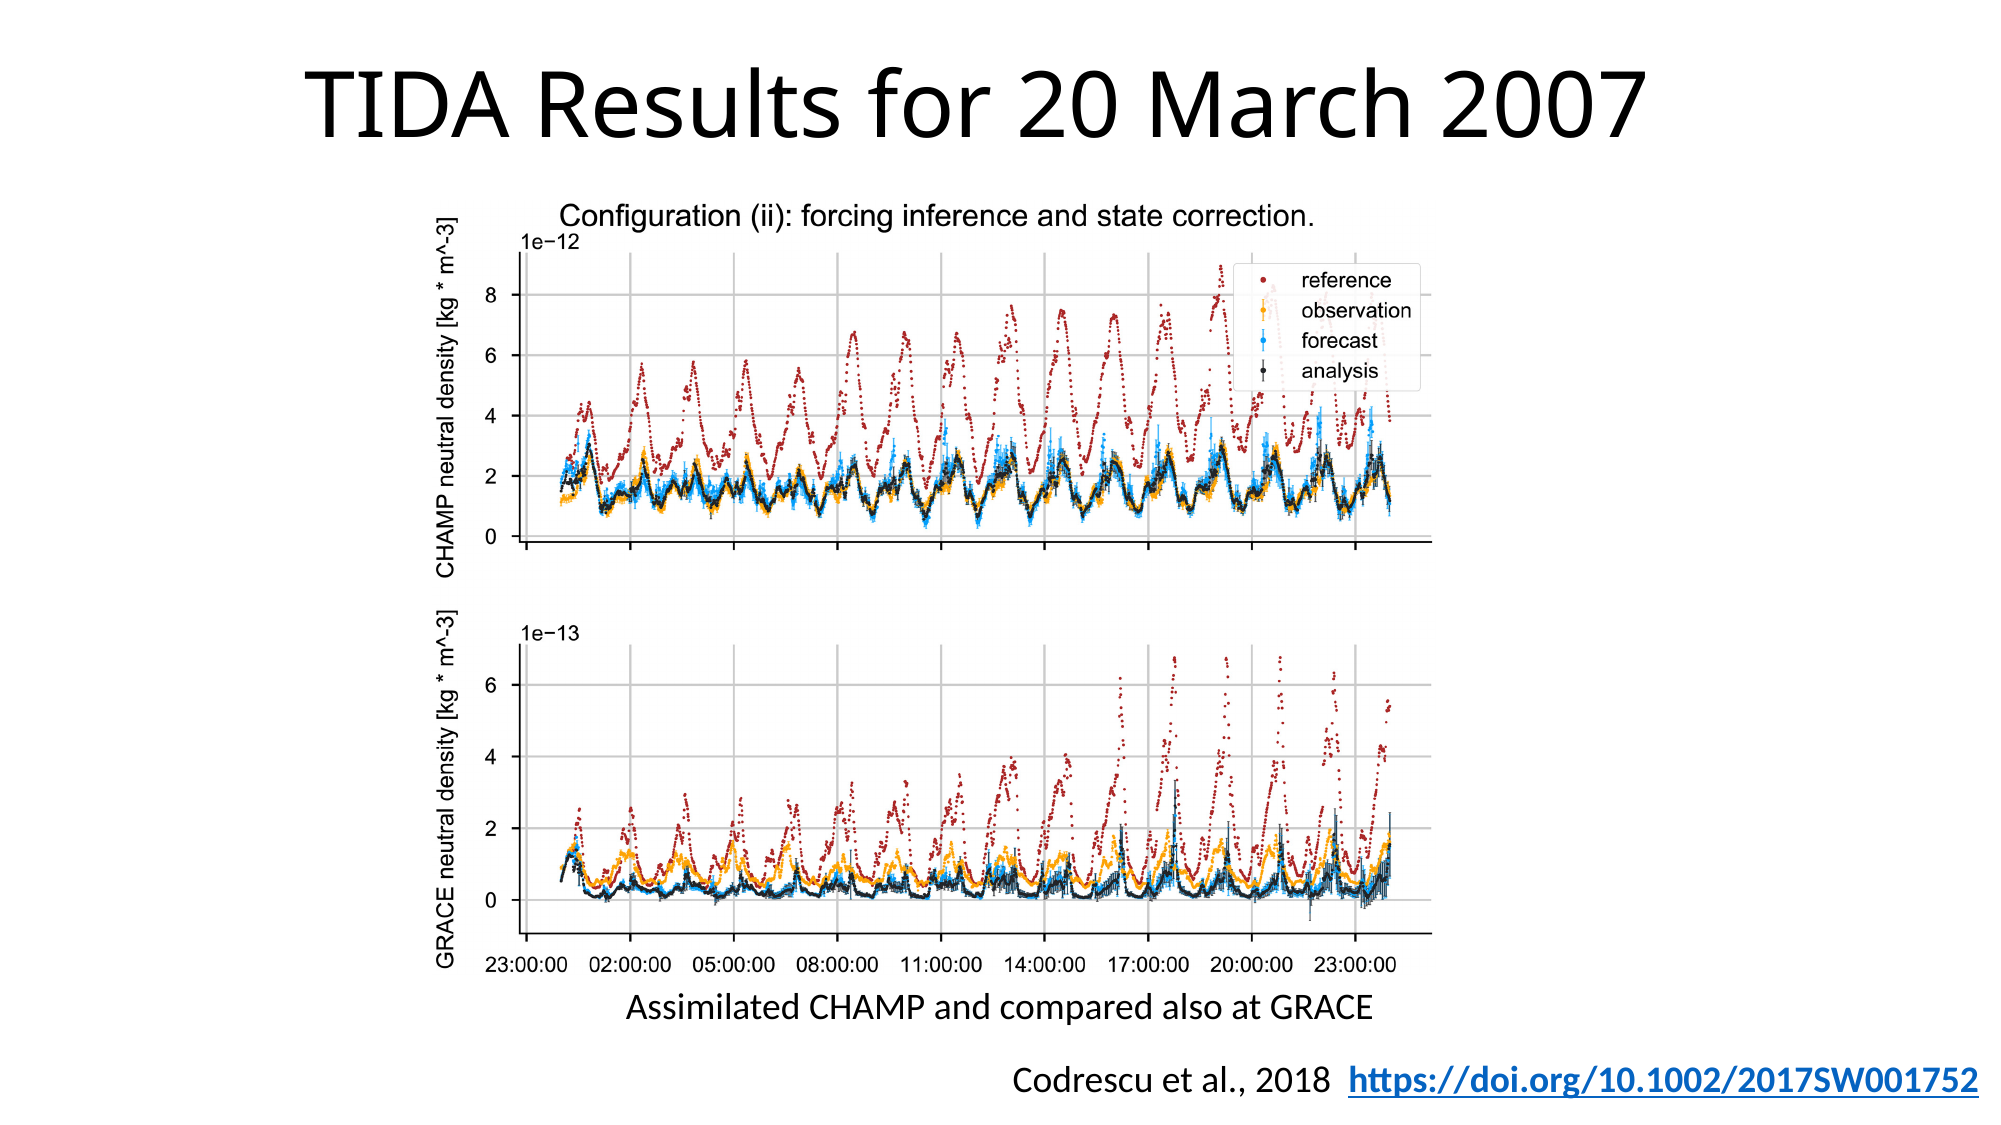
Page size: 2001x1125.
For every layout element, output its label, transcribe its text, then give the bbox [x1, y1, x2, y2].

text_box Codrescu et al., 2018 https://doi.org/10.1002/2017SW001752 [997, 1047, 1995, 1125]
title TIDA Results for 20 March 2007 [115, 0, 1841, 218]
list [432, 200, 1436, 975]
text_box Assimilated CHAMP and compared also at GRACE [0, 974, 2000, 1034]
